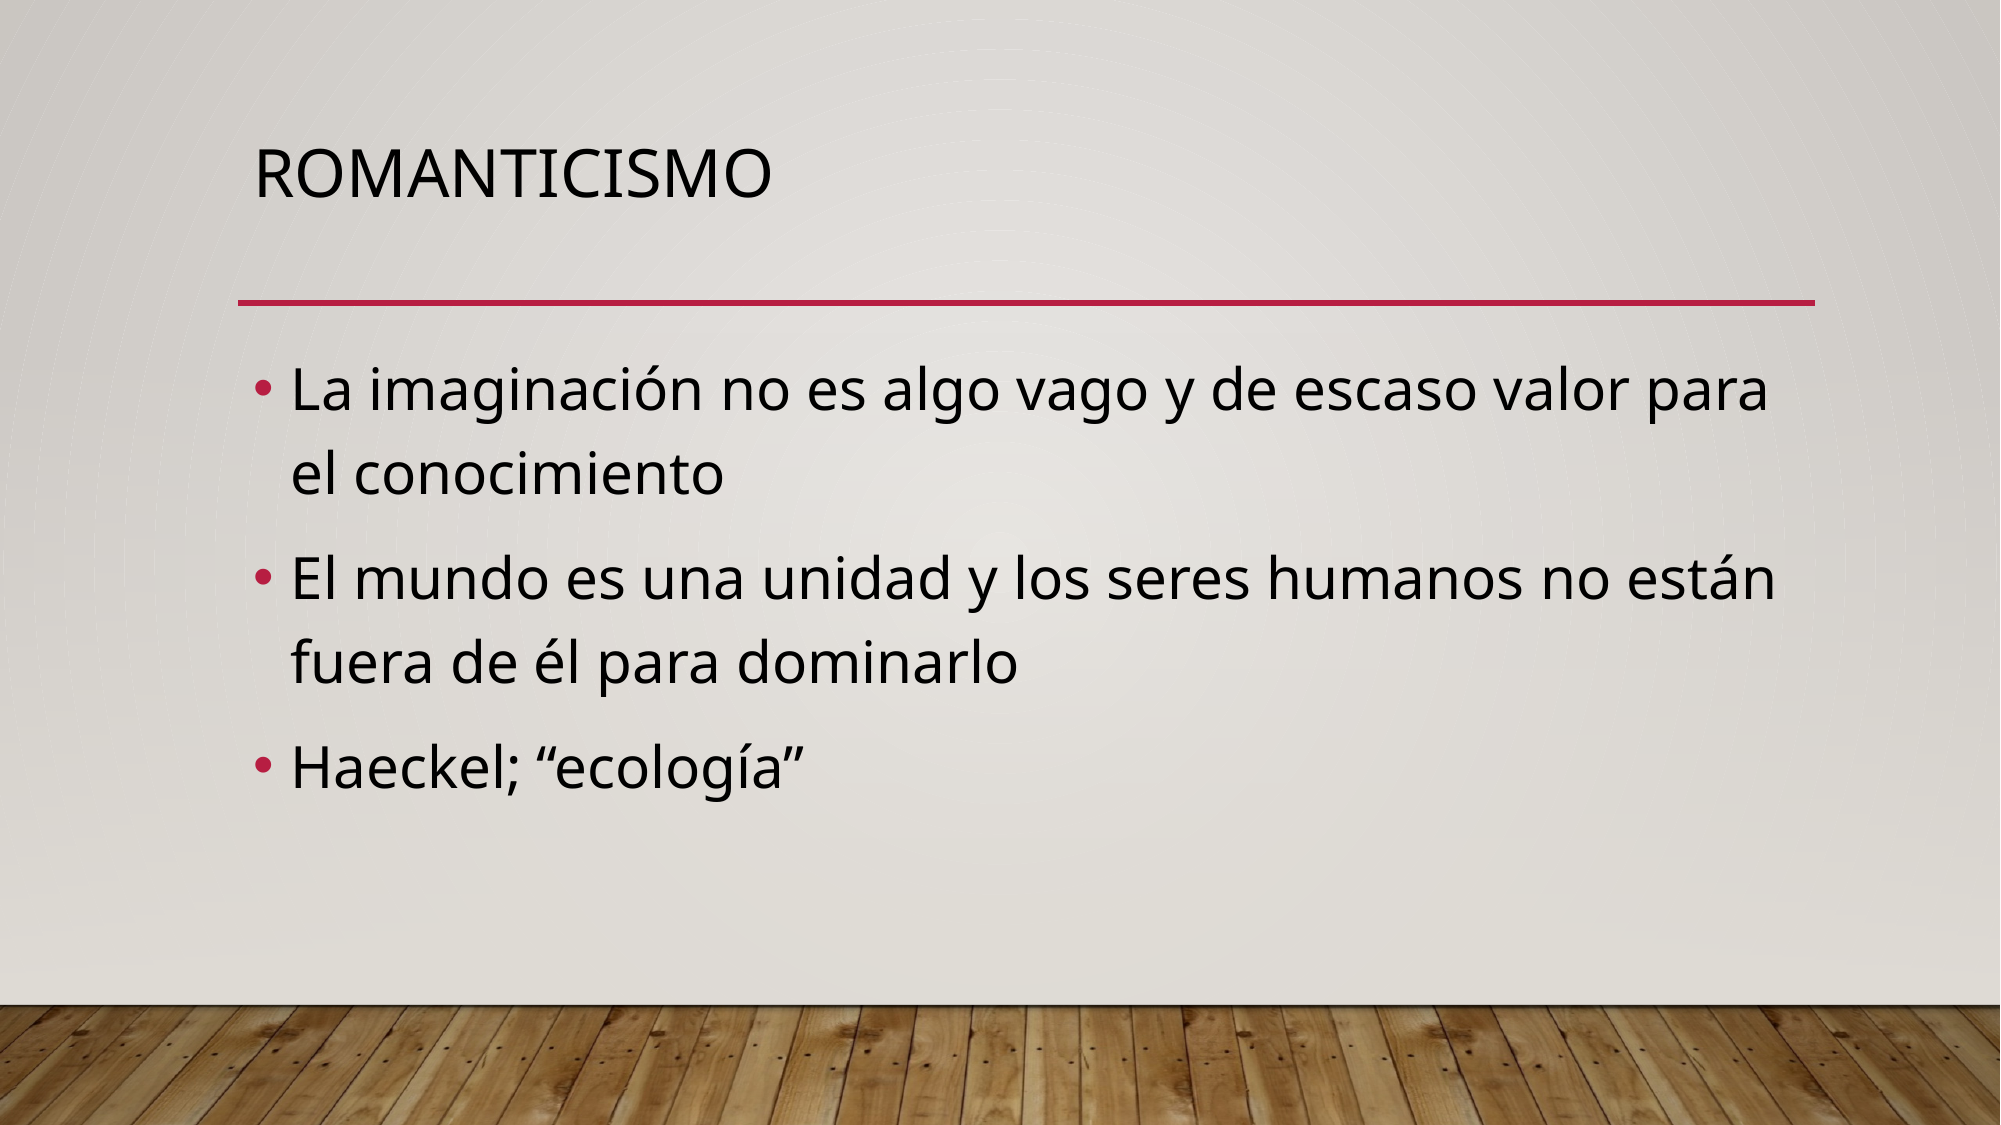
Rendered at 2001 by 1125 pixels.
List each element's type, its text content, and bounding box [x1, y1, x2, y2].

picture [0, 1005, 2000, 1125]
title romanticismo [238, 131, 1814, 305]
list La imaginación no es algo vago y de escaso valor para el conocimiento El mundo es una unidad y los seres humanos no están fuera de él para dominarlo Haeckel; “ecología” [238, 330, 1814, 897]
